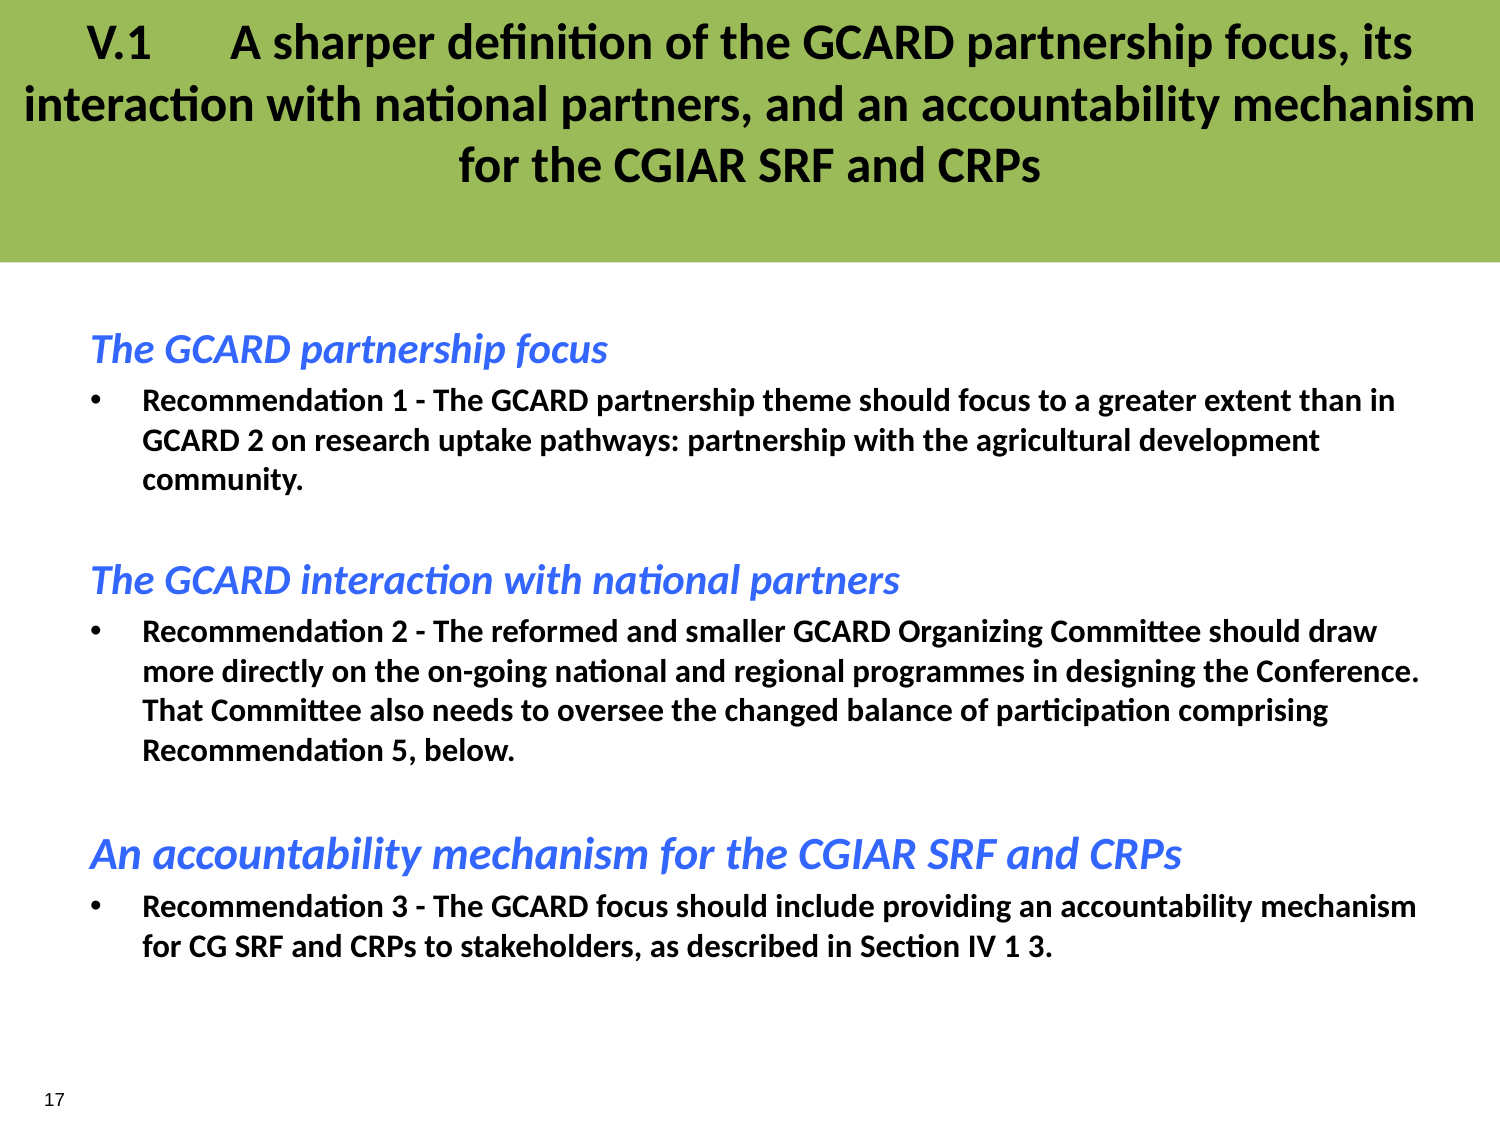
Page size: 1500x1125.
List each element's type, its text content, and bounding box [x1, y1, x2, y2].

list The GCARD partnership focus Recommendation 1 - The GCARD partnership theme should focus to a greater extent than in GCARD 2 on research uptake pathways: partnership with the agricultural development community. The GCARD interaction with national partners Recommendation 2 - The reformed and smaller GCARD Organizing Committee should draw more directly on the on-going national and regional programmes in designing the Conference. That Committee also needs to oversee the changed balance of participation comprising Recommendation 5, below. An accountability mechanism for the CGIAR SRF and CRPs Recommendation 3 - The GCARD focus should include providing an accountability mechanism for CG SRF and CRPs to stakeholders, as described in Section IV 1 3. [75, 313, 1447, 1024]
text_box V.1 A sharper definition of the GCARD partnership focus, its interaction with national partners, and an accountability mechanism for the CGIAR SRF and CRPs [0, 0, 1500, 263]
text_box 17 [29, 1080, 148, 1118]
